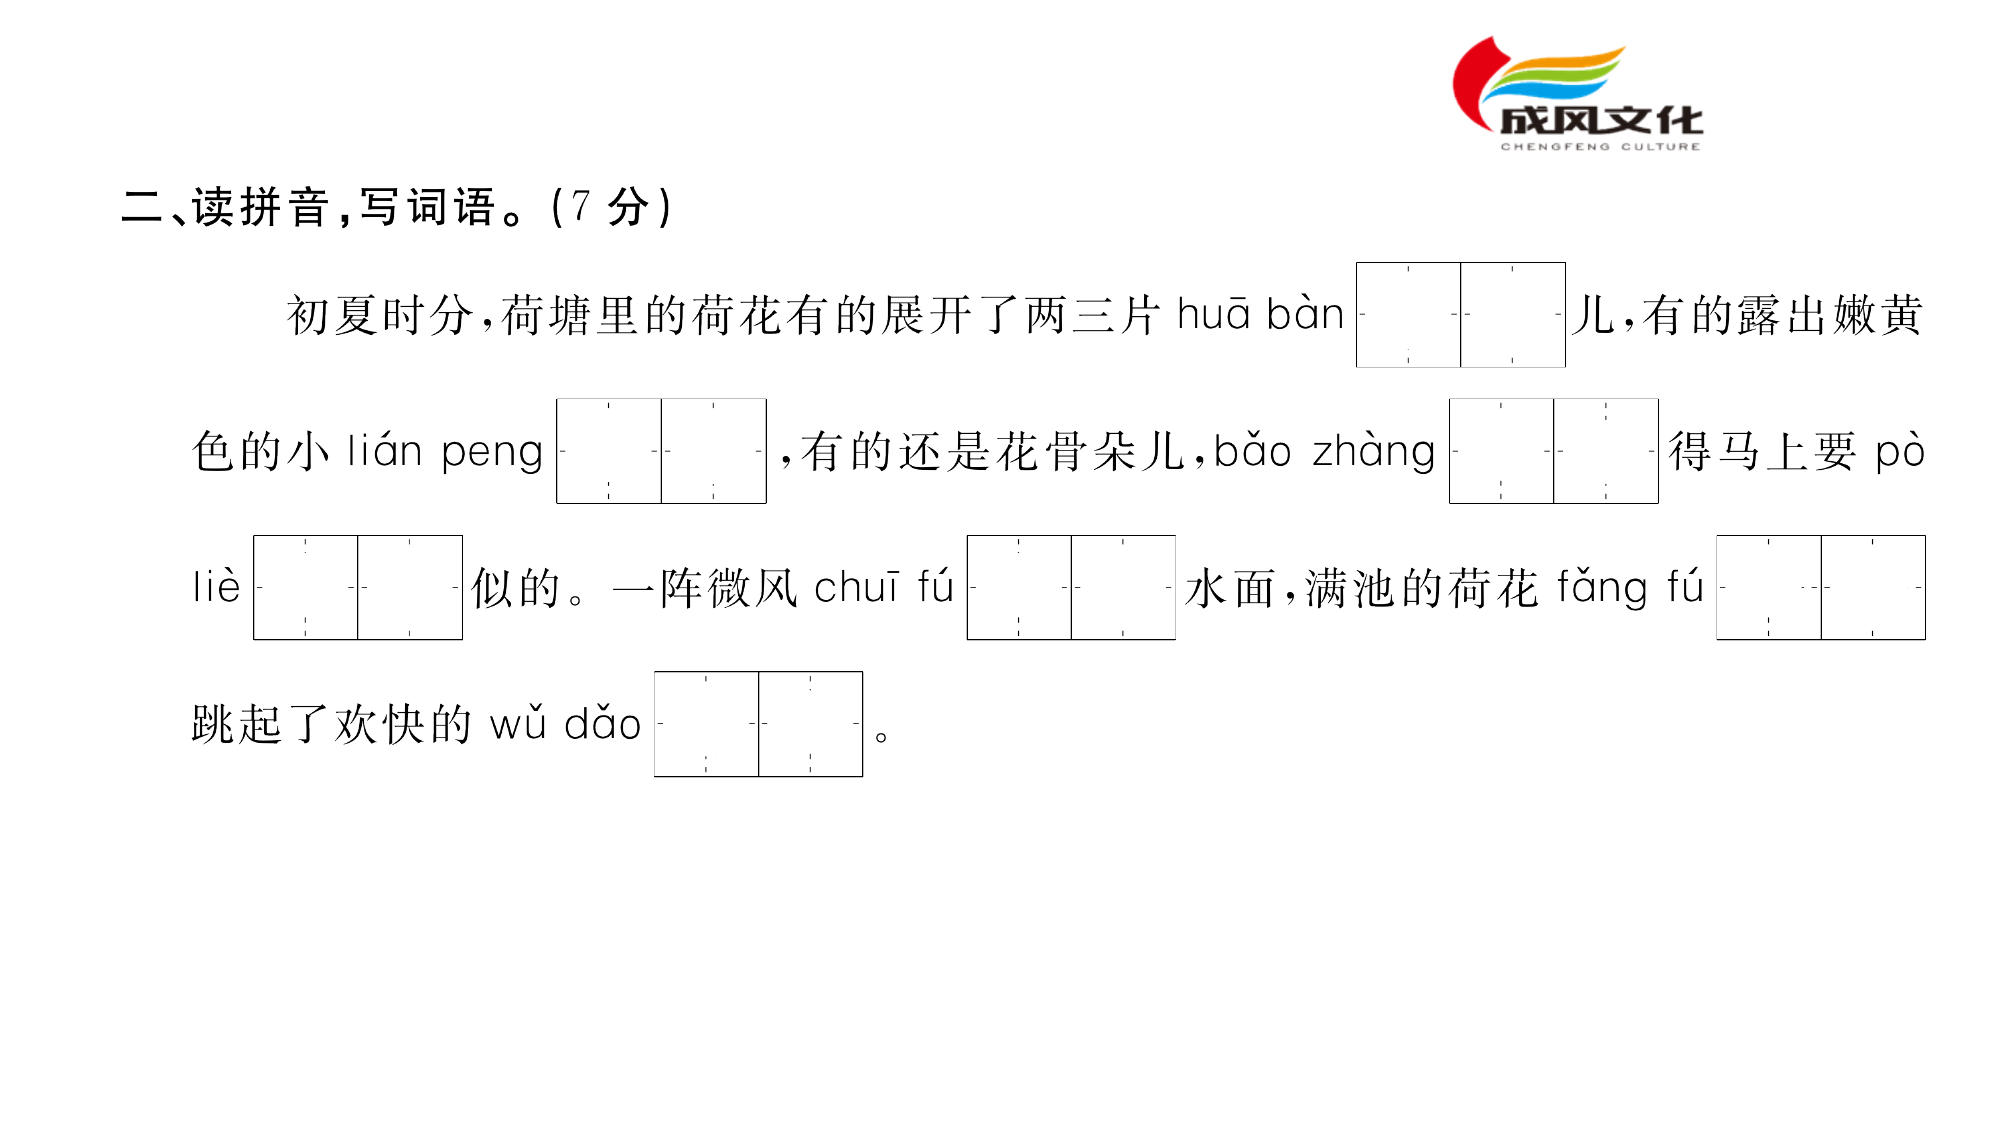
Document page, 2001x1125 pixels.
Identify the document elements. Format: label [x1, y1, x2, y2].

picture [118, 30, 2000, 793]
